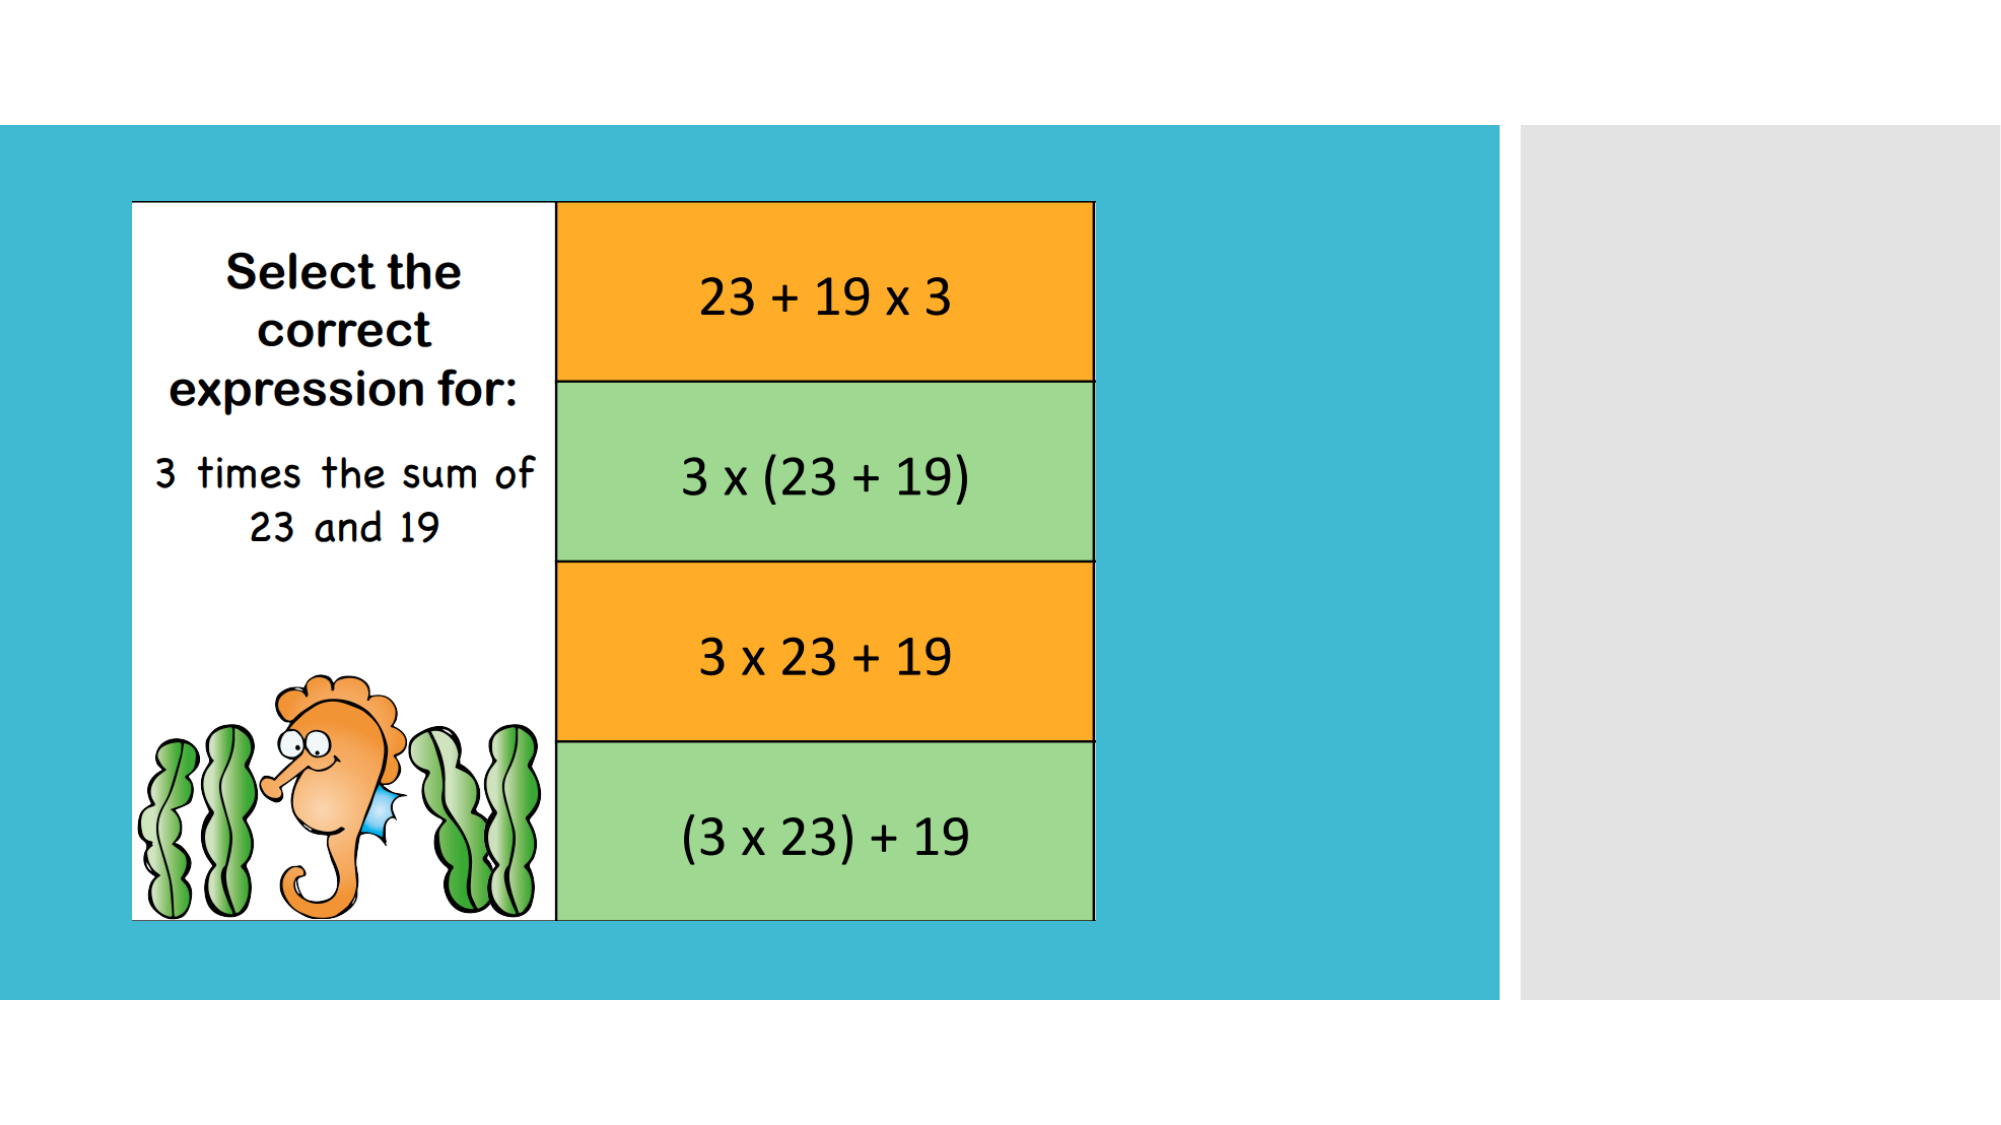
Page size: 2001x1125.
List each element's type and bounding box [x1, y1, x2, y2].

picture [132, 201, 1096, 921]
